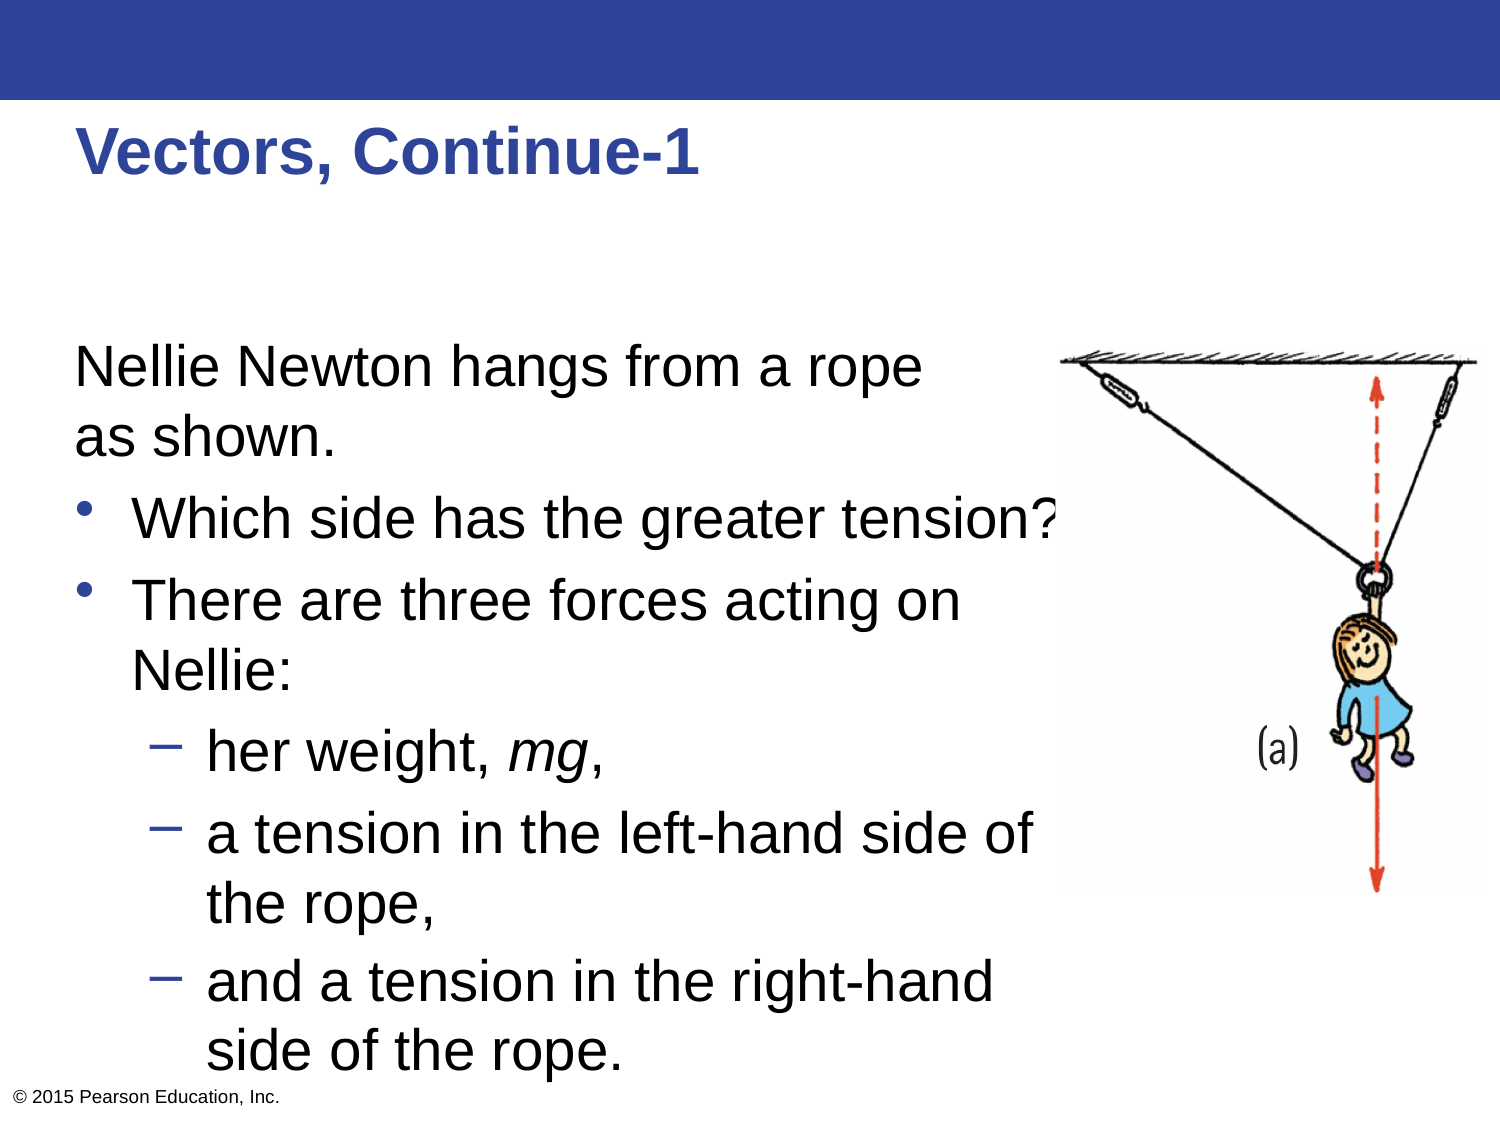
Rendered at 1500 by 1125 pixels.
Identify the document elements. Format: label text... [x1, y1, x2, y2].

title Vectors, Continue-1 [0, 100, 1500, 196]
list Nellie Newton hangs from a rope as shown. Which side has the greater tension? There are three forces acting on Nellie: her weight, mg, a tension in the left-hand side of the rope, and a tension in the right-hand side of the rope. [59, 321, 1083, 1085]
picture [1054, 344, 1483, 895]
